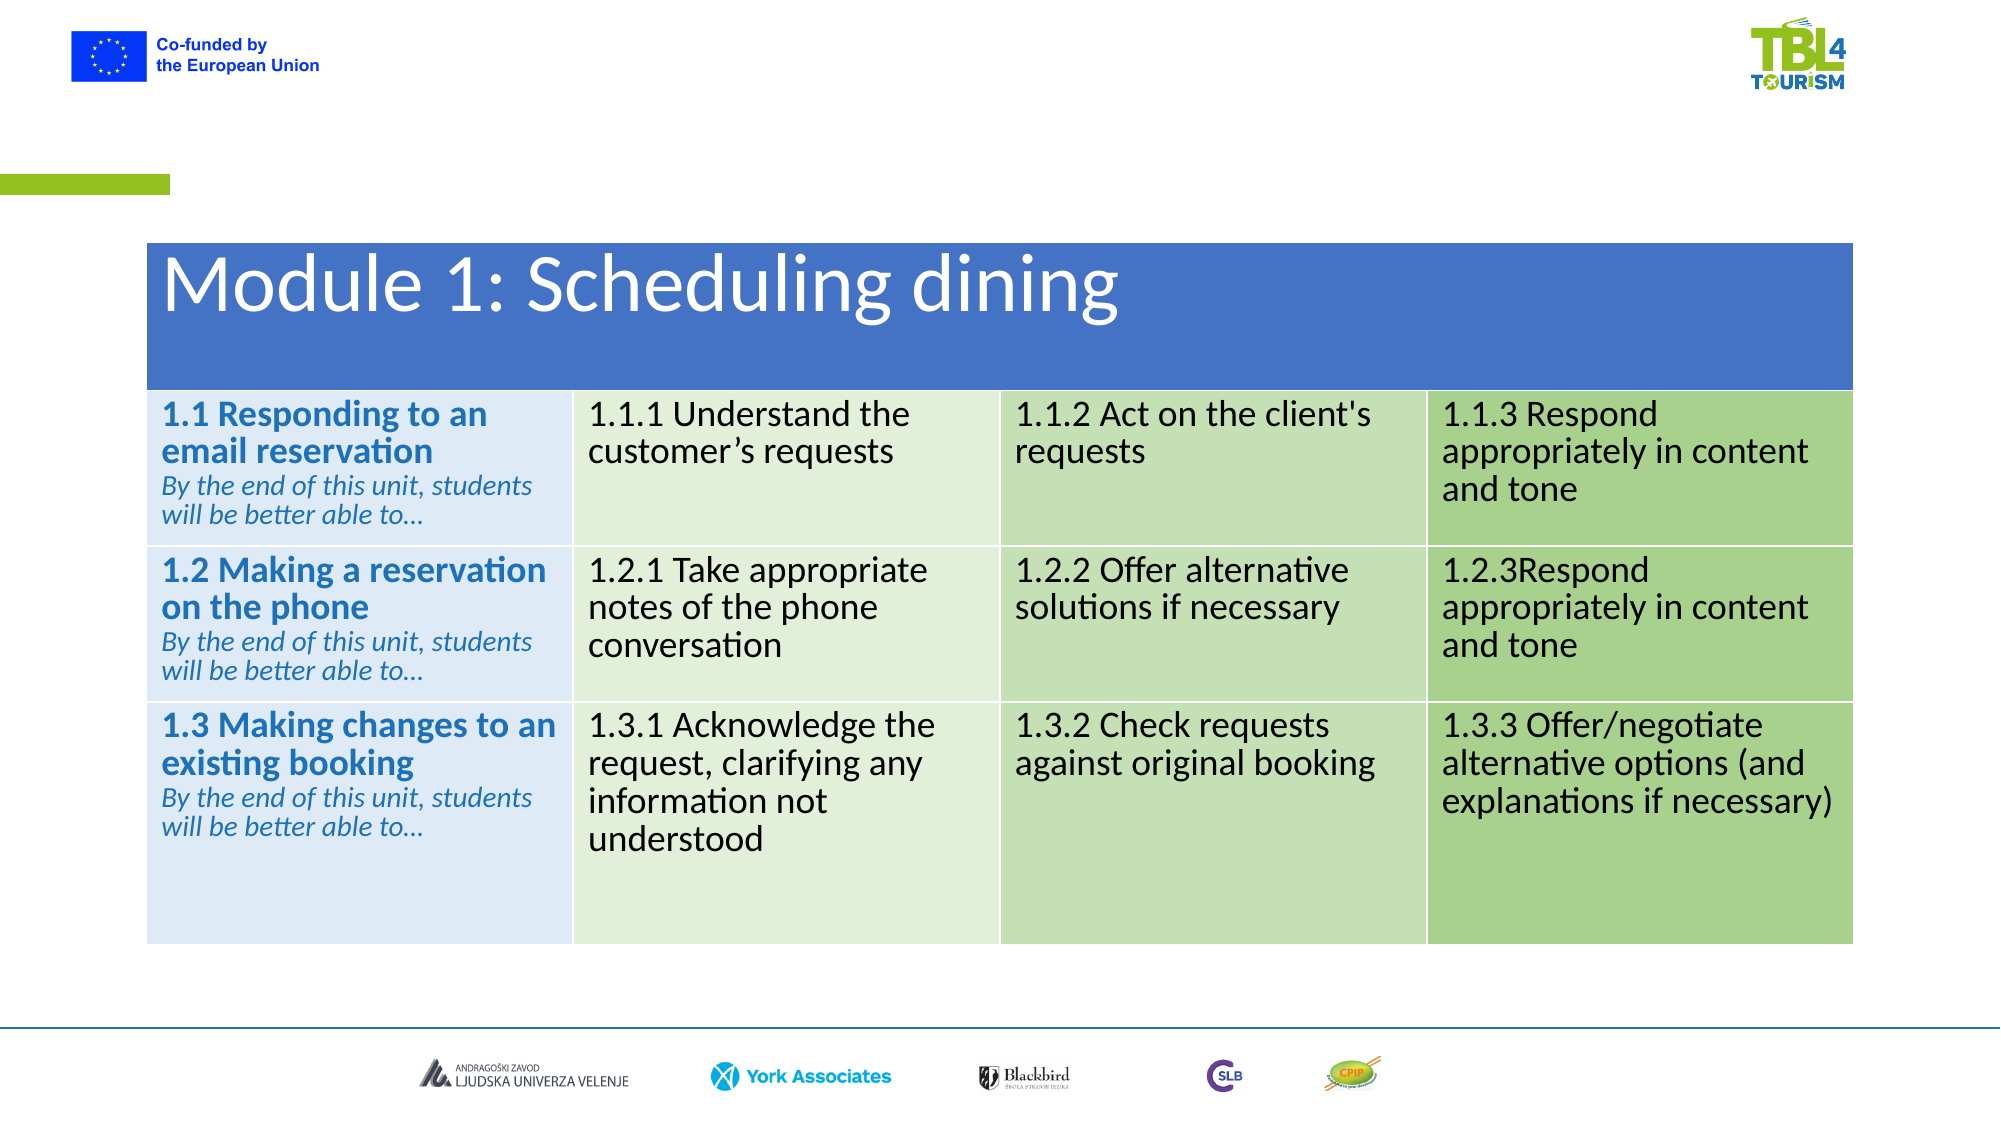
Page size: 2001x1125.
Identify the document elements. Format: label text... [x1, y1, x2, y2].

table_header Module 1: Scheduling dining [147, 243, 1853, 390]
table_cell 1.2.1 Take appropriate notes of the phone conversation [574, 547, 999, 701]
picture [68, 28, 338, 85]
picture [698, 1055, 907, 1094]
table_cell 1.1.1 Understand the customer’s requests [574, 391, 999, 545]
picture [969, 1056, 1077, 1093]
table_cell 1.1 Responding to an email reservation By the end of this unit, students will be better able to… [147, 391, 572, 545]
table_cell 1.1.3 Respond appropriately in content and tone [1428, 391, 1853, 545]
table_cell 1.3 Making changes to an existing booking By the end of this unit, students will be better able to… [147, 703, 572, 944]
table_cell 1.3.1 Acknowledge the request, clarifying any information not understood [574, 703, 999, 944]
table_cell 1.3.3 Offer/negotiate alternative options (and explanations if necessary) [1428, 703, 1853, 944]
picture [1202, 1054, 1246, 1098]
table_cell 1.1.2 Act on the client's requests [1001, 391, 1426, 545]
table_cell 1.3.2 Check requests against original booking [1001, 703, 1426, 944]
table_cell 1.2.2 Offer alternative solutions if necessary [1001, 547, 1426, 701]
table_cell 1.2 Making a reservation on the phone By the end of this unit, students will be better able to… [147, 547, 572, 701]
picture [1751, 17, 1846, 90]
picture [1324, 1056, 1381, 1091]
picture [416, 1056, 636, 1089]
table_cell 1.2.3Respond appropriately in content and tone [1428, 547, 1853, 701]
